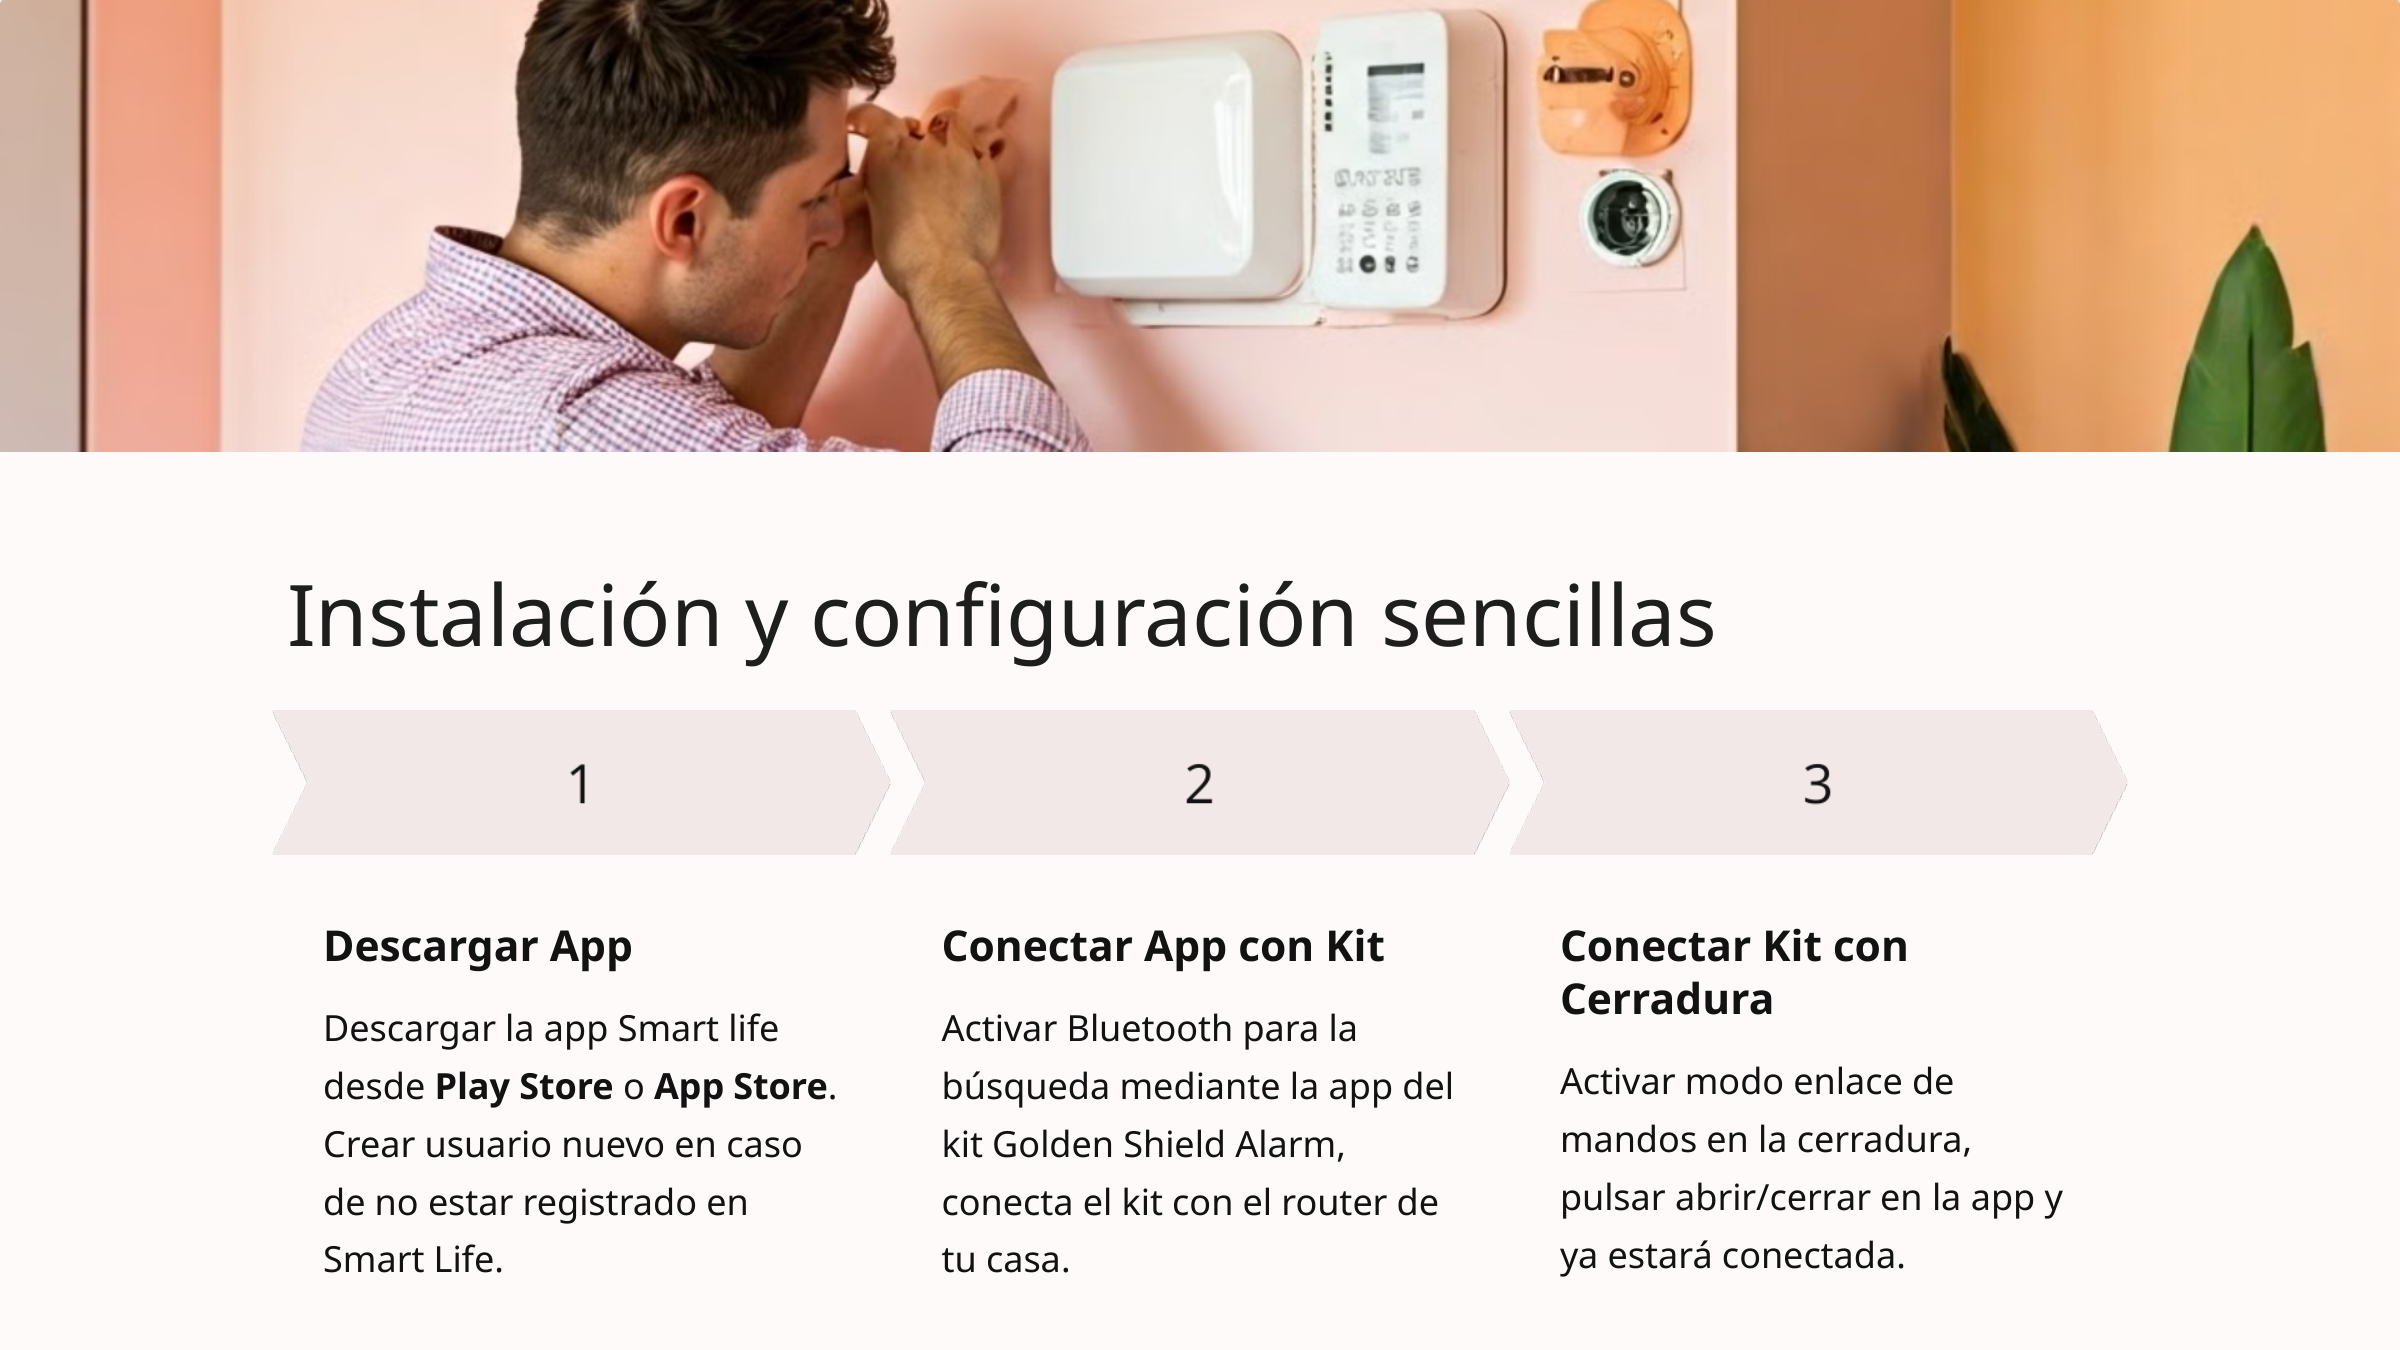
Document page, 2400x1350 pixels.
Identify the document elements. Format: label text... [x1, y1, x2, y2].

text_box Instalación y configuración sencillas [272, 550, 1609, 657]
text_box Conectar Kit con Cerradura [1545, 909, 2092, 1016]
picture [272, 710, 2128, 855]
text_box Descargar App [308, 909, 733, 963]
text_box Activar Bluetooth para la búsqueda mediante la app del kit Golden Shield Alarm, conecta el kit con el router de tu casa. [926, 983, 1474, 1215]
text_box Conectar App con Kit [926, 909, 1372, 963]
text_box [0, 452, 2400, 1350]
text_box Activar modo enlace de mandos en la cerradura, pulsar abrir/cerrar en la app y ya estará conectada. [1545, 1036, 2092, 1211]
text_box Descargar la app Smart life desde Play Store o App Store. Crear usuario nuevo en caso de no estar registrado en Smart Life. [308, 983, 855, 1215]
picture [0, 0, 2400, 452]
